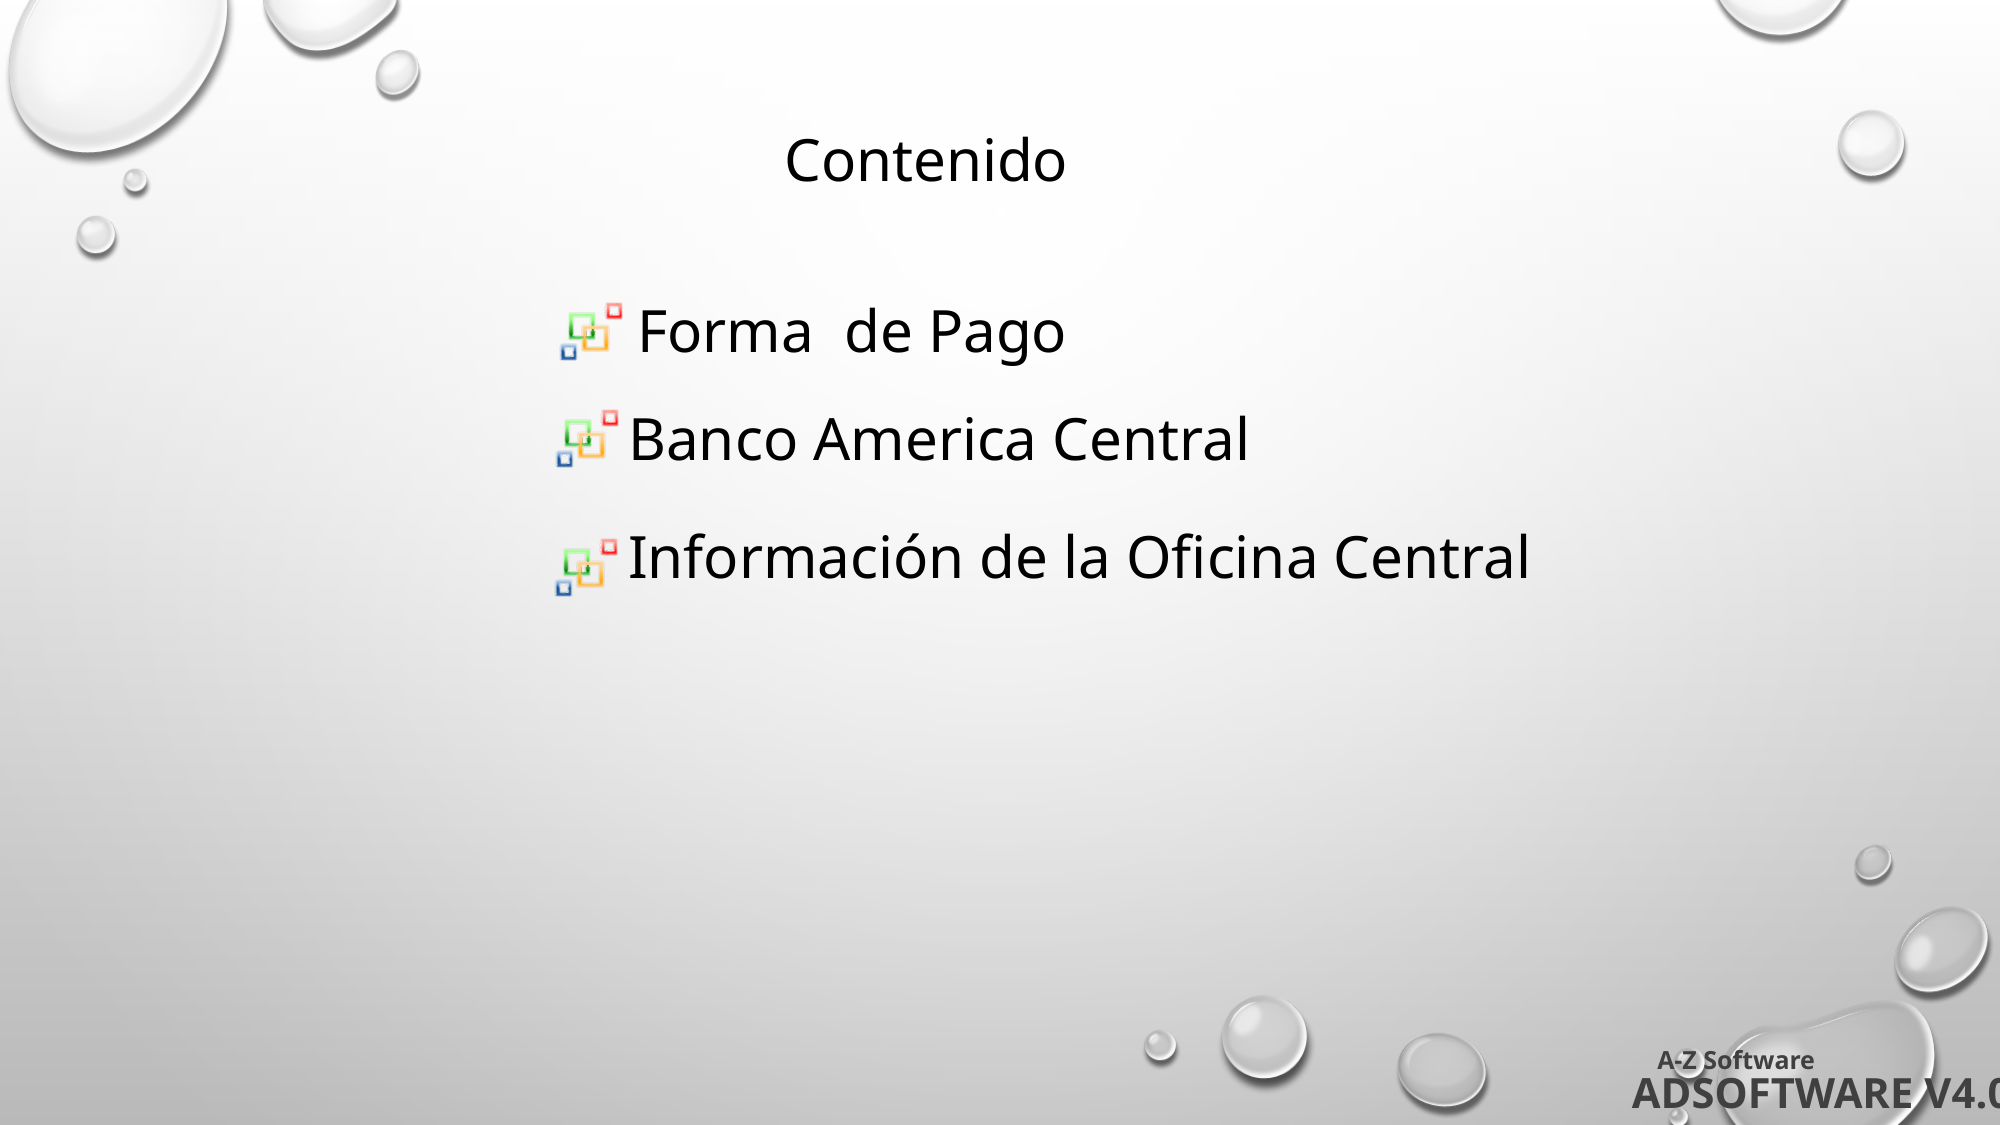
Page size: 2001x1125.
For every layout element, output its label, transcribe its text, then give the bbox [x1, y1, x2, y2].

picture [0, 0, 2000, 1125]
text_box ADSOFTWARE V4.0 [1616, 1059, 2000, 1125]
text_box Forma de Pago [622, 286, 1083, 372]
text_box Información de la Oficina Central [613, 512, 1547, 598]
text_box Contenido [769, 115, 1084, 201]
text_box A-Z Software [1642, 1036, 1831, 1082]
text_box Banco America Central [613, 394, 1266, 480]
